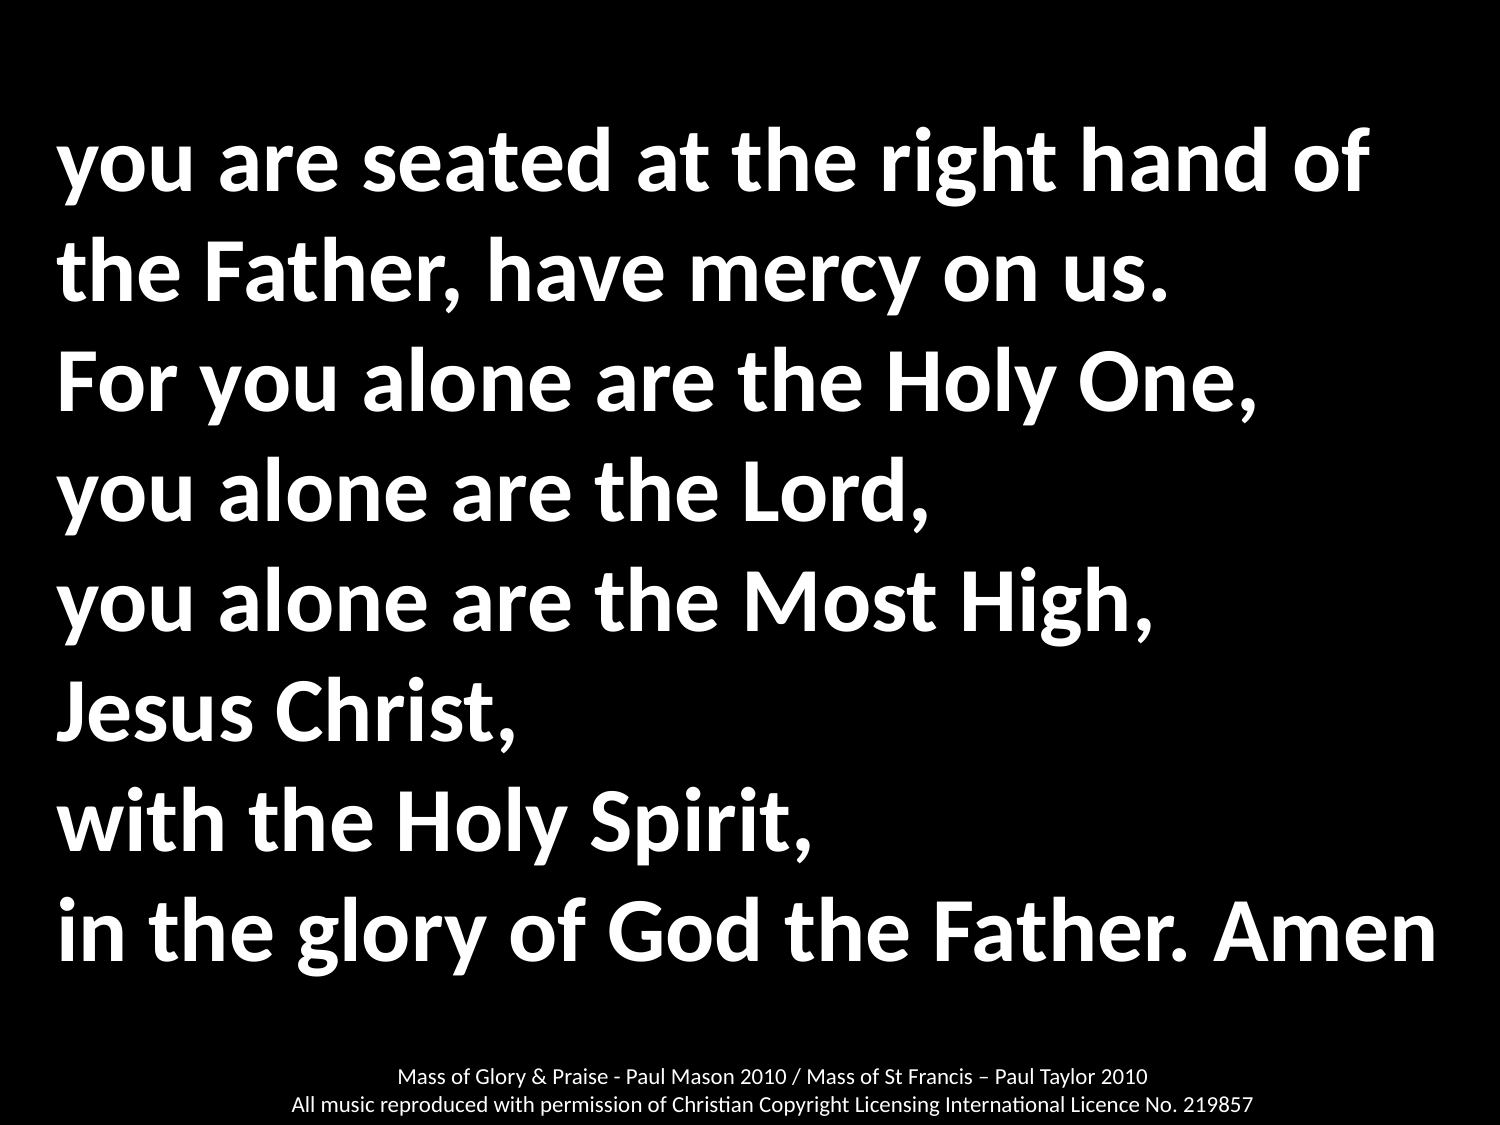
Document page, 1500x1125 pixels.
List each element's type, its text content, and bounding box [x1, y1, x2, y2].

text_box Mass of Glory & Praise - Paul Mason 2010 / Mass of St Francis – Paul Taylor 2010 All music reproduced with permission of Christian Copyright Licensing International Licence No. 219857 [47, 1054, 1500, 1124]
text_box you are seated at the right hand of the Father, have mercy on us. For you alone are the Holy One, you alone are the Lord, you alone are the Most High, Jesus Christ, with the Holy Spirit, in the glory of God the Father. Amen [41, 92, 1495, 988]
